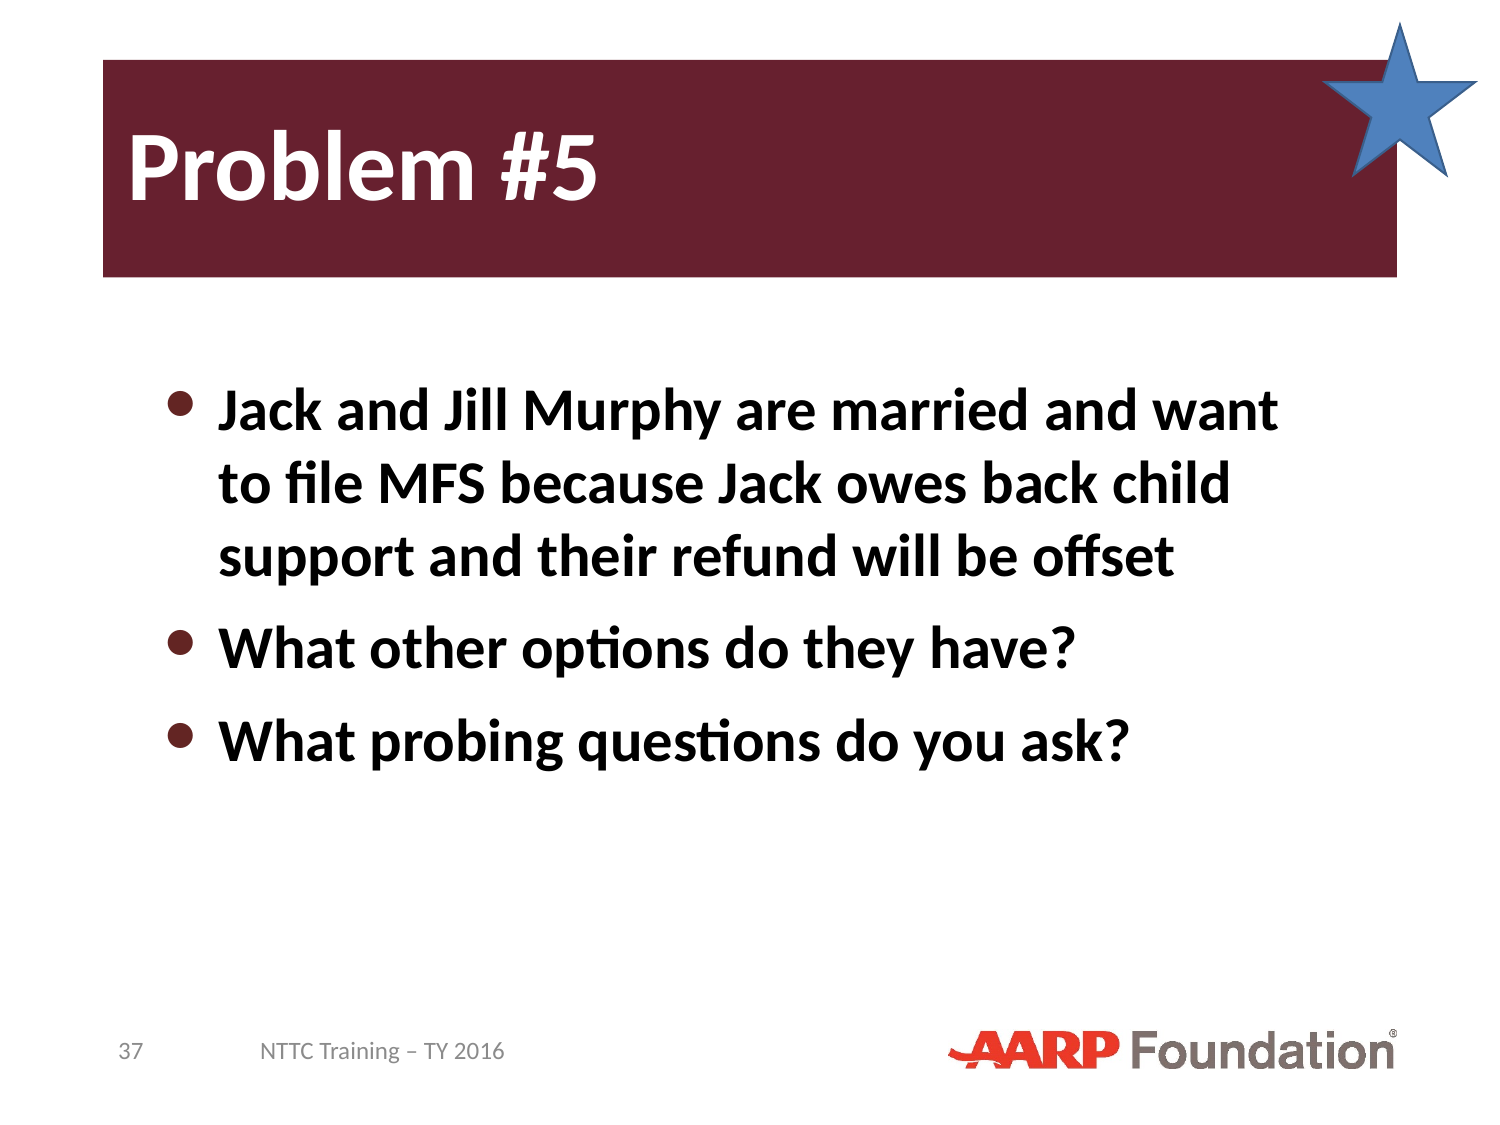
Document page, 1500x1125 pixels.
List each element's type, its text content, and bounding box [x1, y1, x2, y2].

footer NTTC Training – TY 2016 [245, 1019, 812, 1080]
picture [948, 1029, 1397, 1069]
slide_number 37 [103, 1019, 208, 1080]
title Problem #5 [103, 59, 1397, 278]
text_box [1321, 21, 1478, 178]
list Jack and Jill Murphy are married and want to file MFS because Jack owes back child support and their refund will be offset What other options do they have? What probing questions do you ask? [148, 362, 1362, 995]
